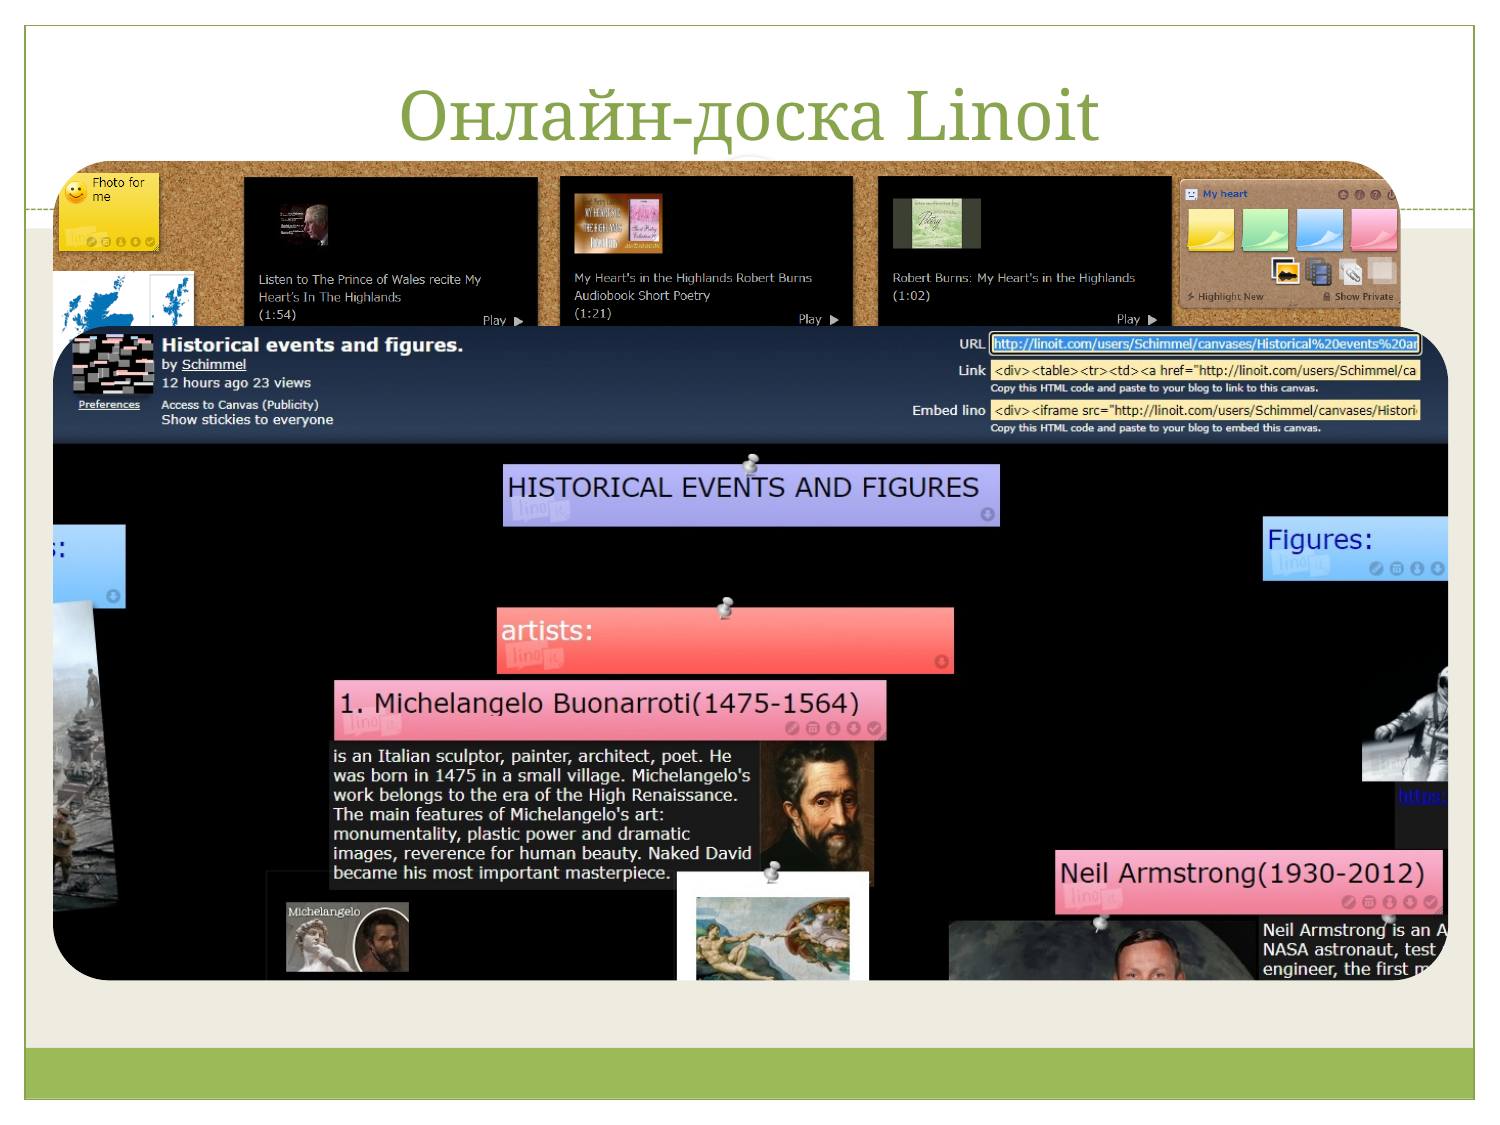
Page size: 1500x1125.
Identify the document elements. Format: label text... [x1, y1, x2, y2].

picture [52, 325, 1449, 981]
title Онлайн-доска Linoit [49, 37, 1450, 162]
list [52, 160, 1401, 324]
